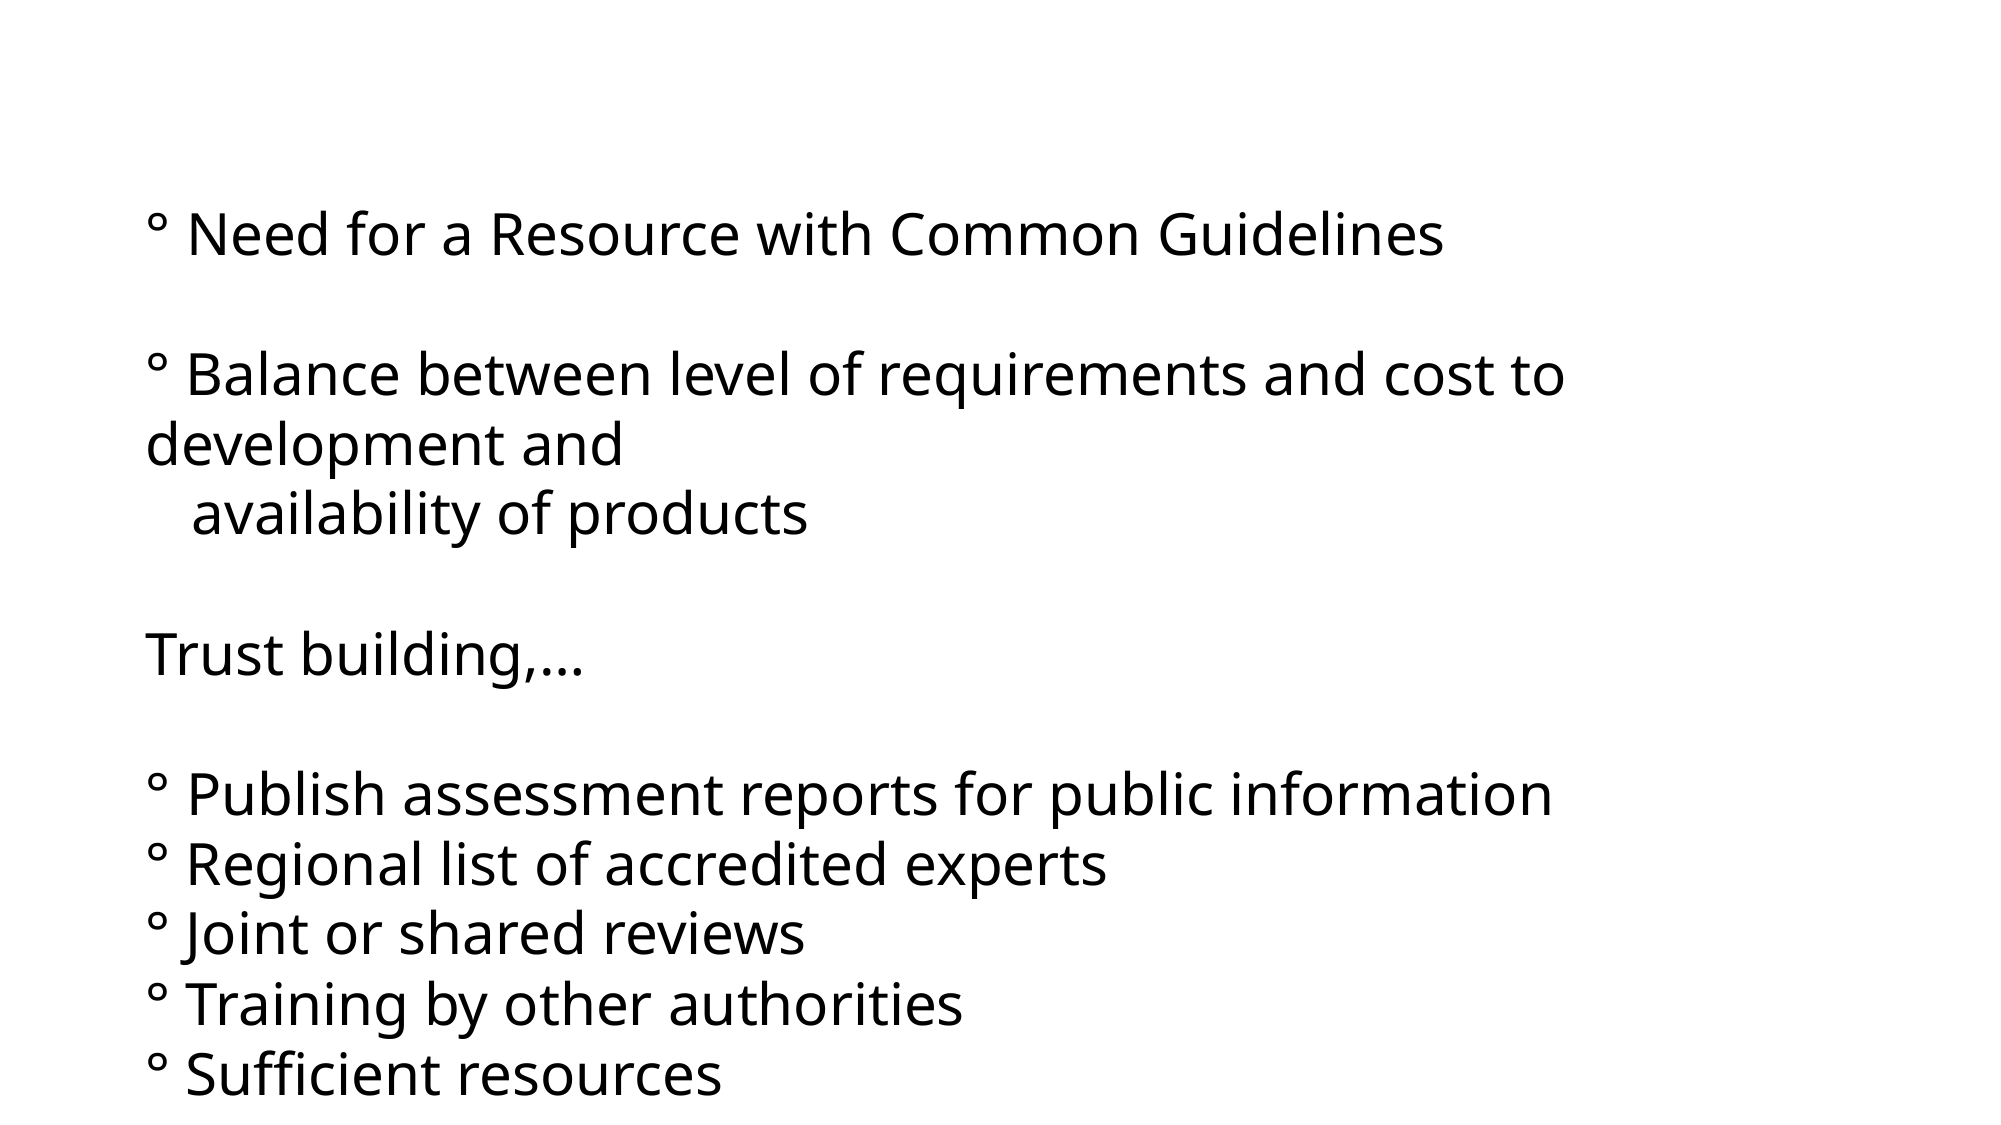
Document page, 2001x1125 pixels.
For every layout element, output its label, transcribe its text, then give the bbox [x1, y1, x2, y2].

text_box ° Need for a Resource with Common Guidelines ° Balance between level of requirements and cost to development and availability of products Trust building,… ° Publish assessment reports for public information ° Regional list of accredited experts ° Joint or shared reviews ° Training by other authorities ° Sufficient resources [131, 189, 1848, 1125]
